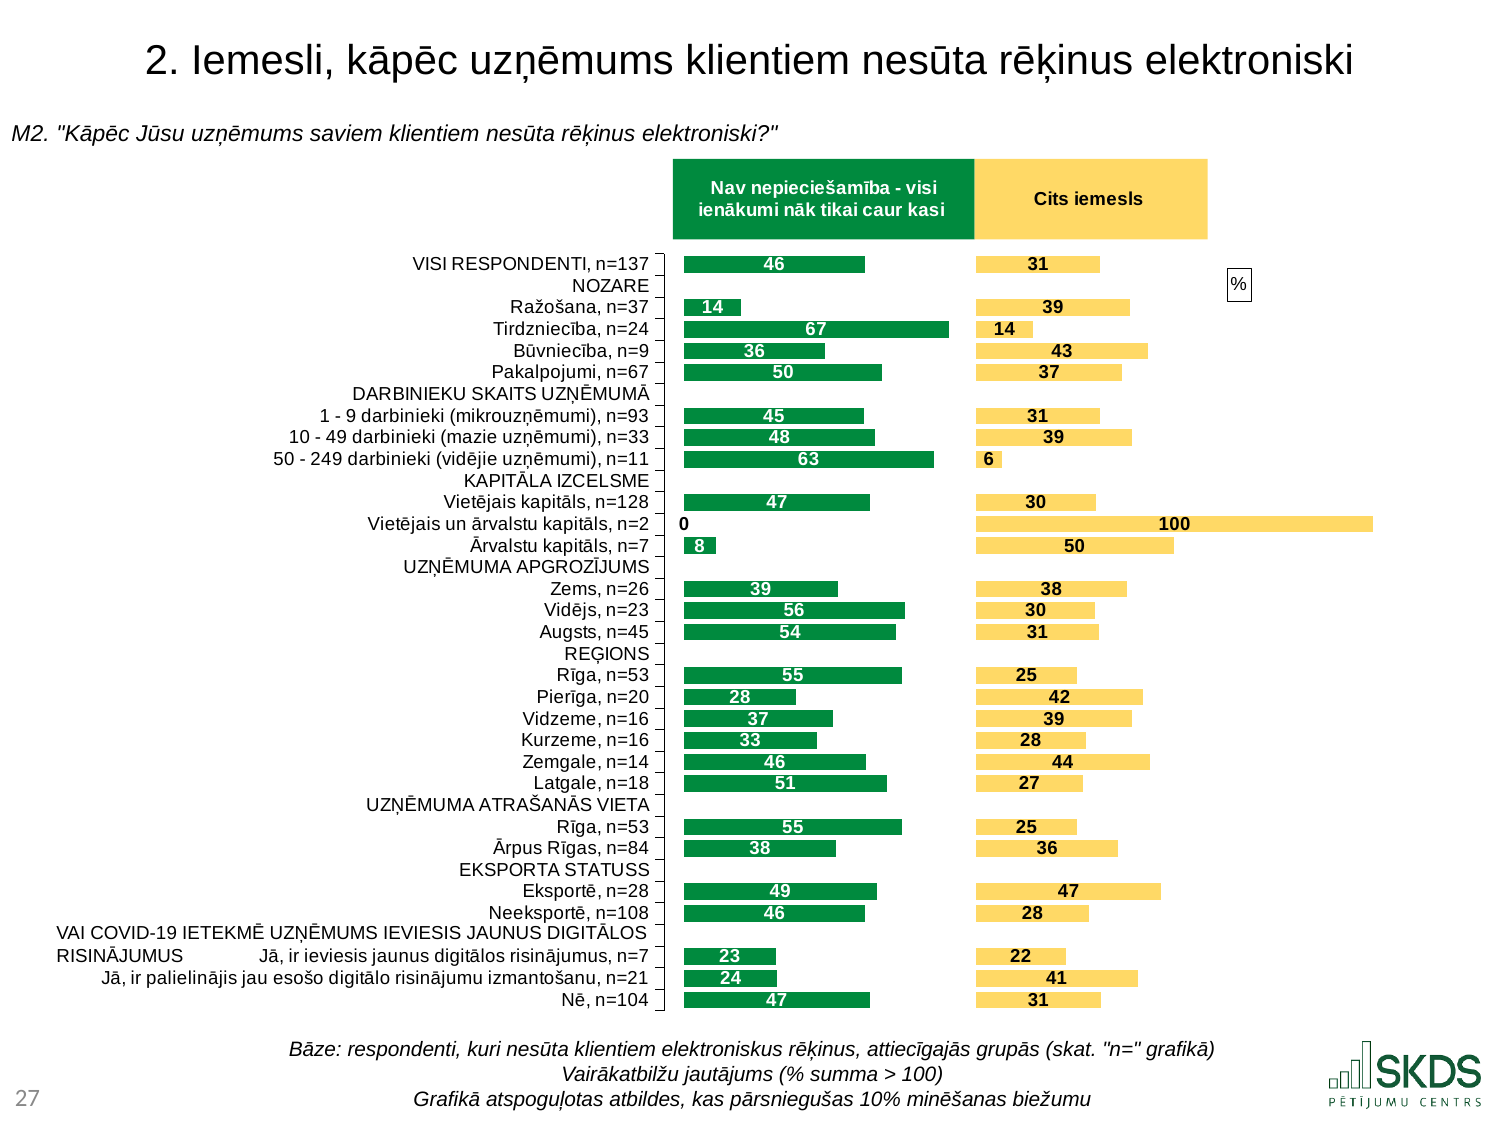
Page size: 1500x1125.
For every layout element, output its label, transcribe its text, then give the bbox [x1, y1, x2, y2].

text_box M2. "Kāpēc Jūsu uzņēmums saviem klientiem nesūta rēķinus elektroniski?" [6, 114, 1494, 159]
picture [1328, 1041, 1485, 1110]
text_box Bāze: respondenti, kuri nesūta klientiem elektroniskus rēķinus, attiecīgajās grupās (skat. "n=" grafikā) Vairākatbilžu jautājums (% summa > 100) Grafikā atspoguļotas atbildes, kas pārsniegušas 10% minēšanas biežumu [0, 1031, 1500, 1076]
chart [101, 158, 1399, 1032]
text_box 2. Iemesli, kāpēc uzņēmums klientiem nesūta rēķinus elektroniski [0, 0, 1500, 115]
text_box VAI COVID-19 IETEKMĒ UZŅĒMUMS IEVIESIS JAUNUS DIGITĀLOS RISINĀJUMUS [41, 913, 101, 998]
